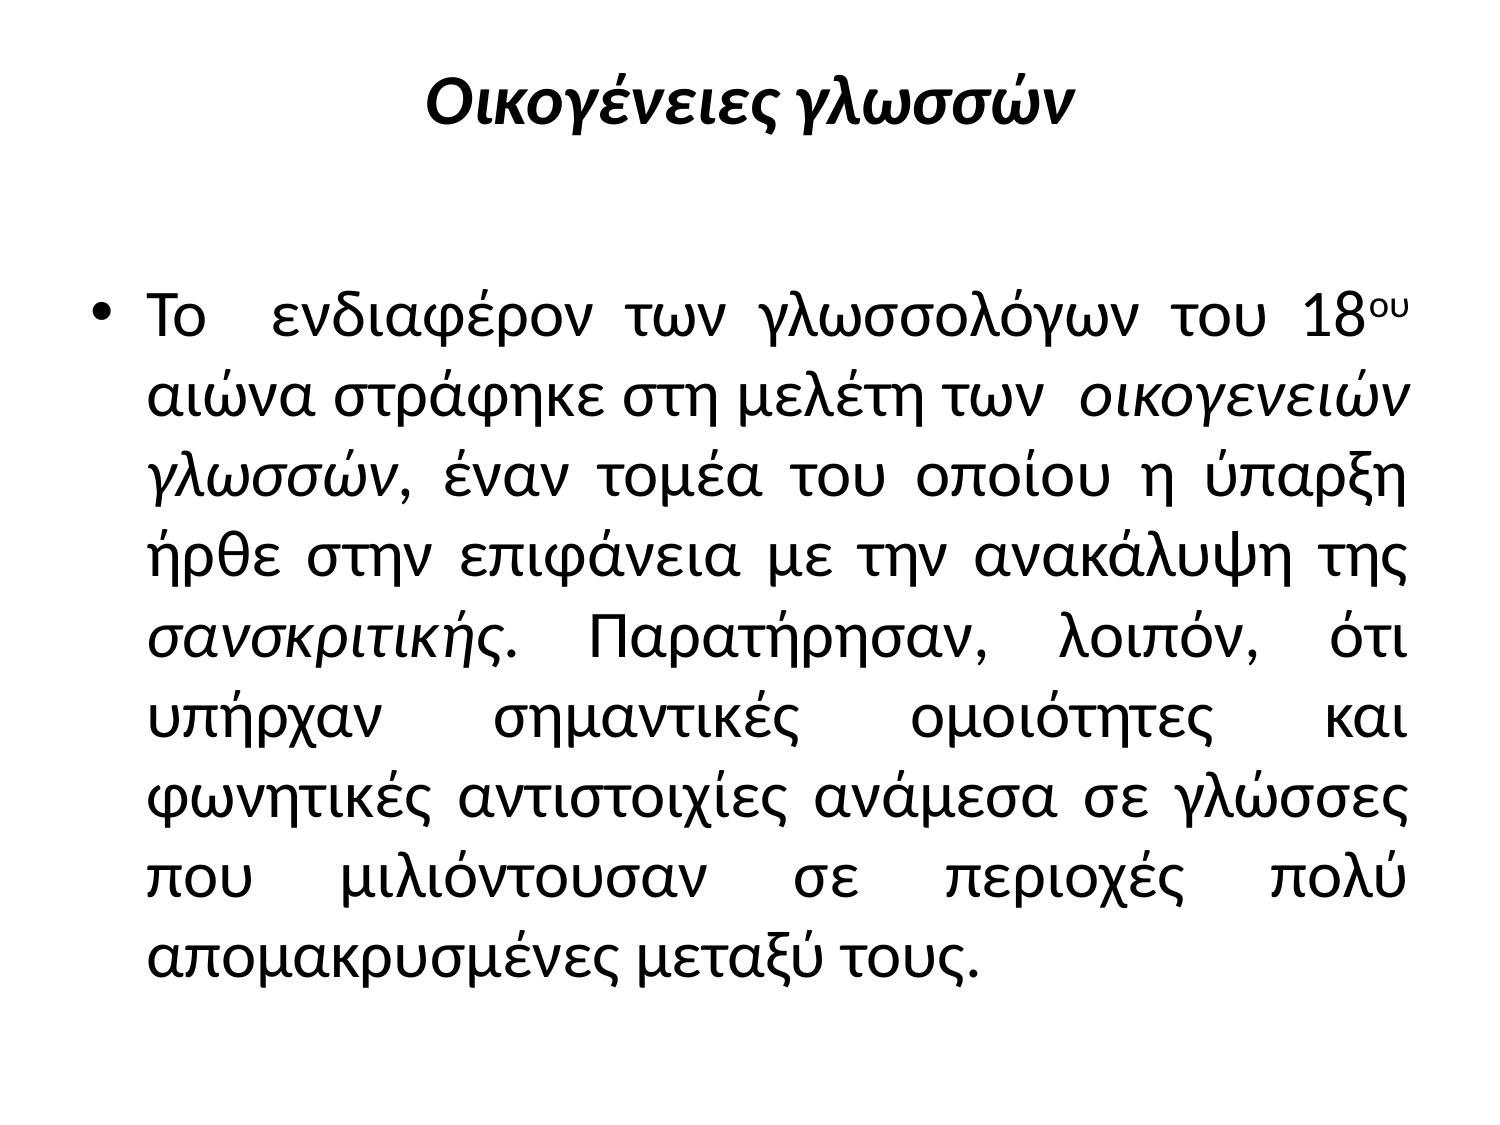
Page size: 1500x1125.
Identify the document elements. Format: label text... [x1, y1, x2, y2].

title Οικογένειες γλωσσών [75, 45, 1425, 233]
list Το ενδιαφέρον των γλωσσολόγων του 18ου αιώνα στράφηκε στη μελέτη των οικογενειών γλωσσών, έναν τομέα του οποίου η ύπαρξη ήρθε στην επιφάνεια με την ανακάλυψη της σανσκριτικής. Παρατήρησαν, λοιπόν, ότι υπήρχαν σημαντικές ομοιότητες και φωνητικές αντιστοιχίες ανάμεσα σε γλώσσες που μιλιόντουσαν σε περιοχές πολύ απομακρυσμένες μεταξύ τους. [75, 262, 1425, 1005]
